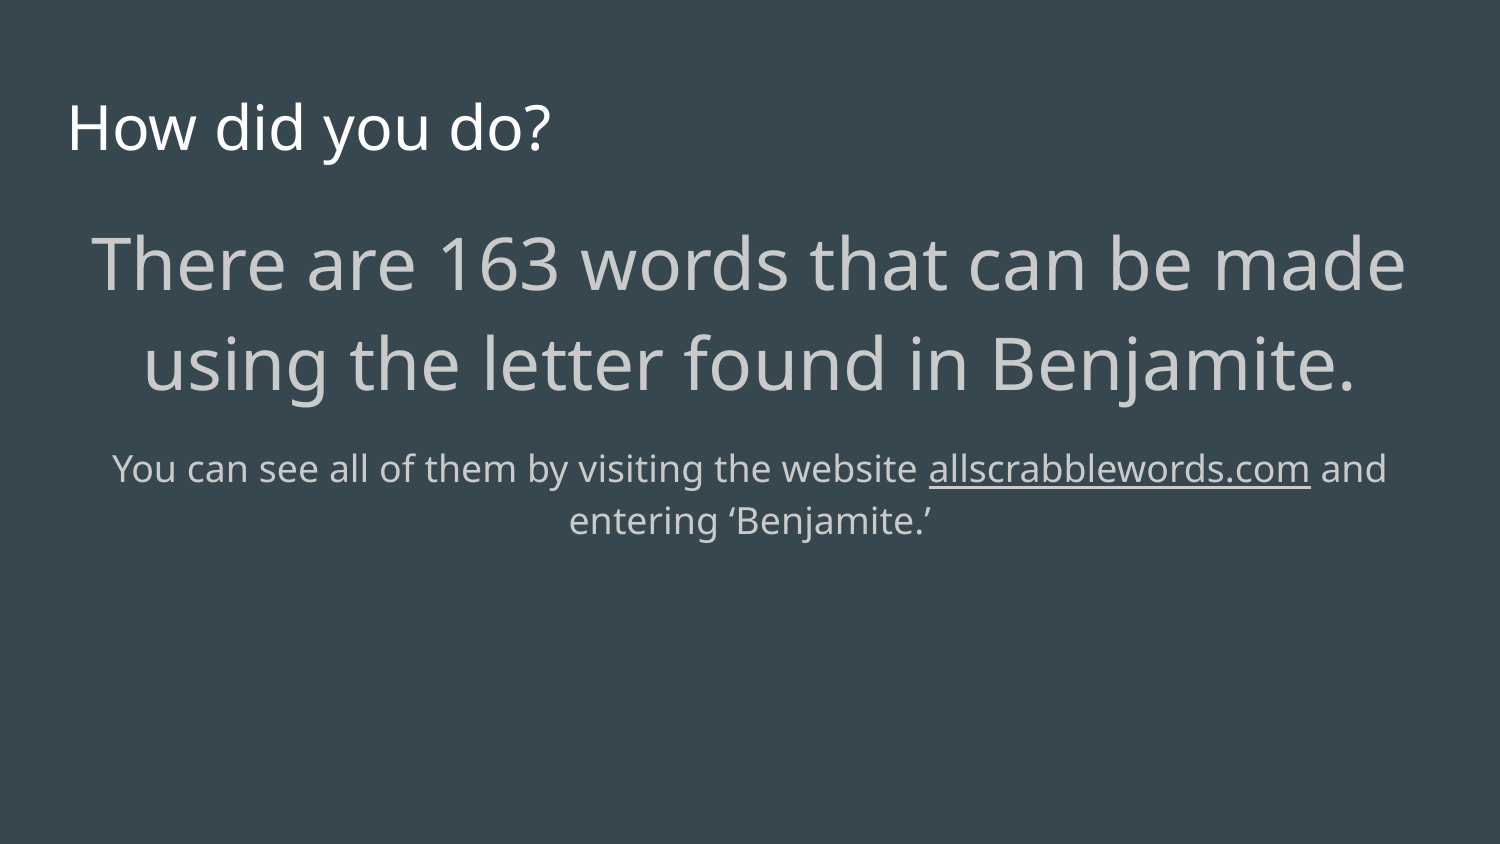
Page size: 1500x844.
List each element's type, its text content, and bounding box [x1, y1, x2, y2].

list There are 163 words that can be made using the letter found in Benjamite. You can see all of them by visiting the website allscrabblewords.com and entering ‘Benjamite.’ [51, 189, 1449, 750]
title How did you do? [51, 72, 1449, 167]
